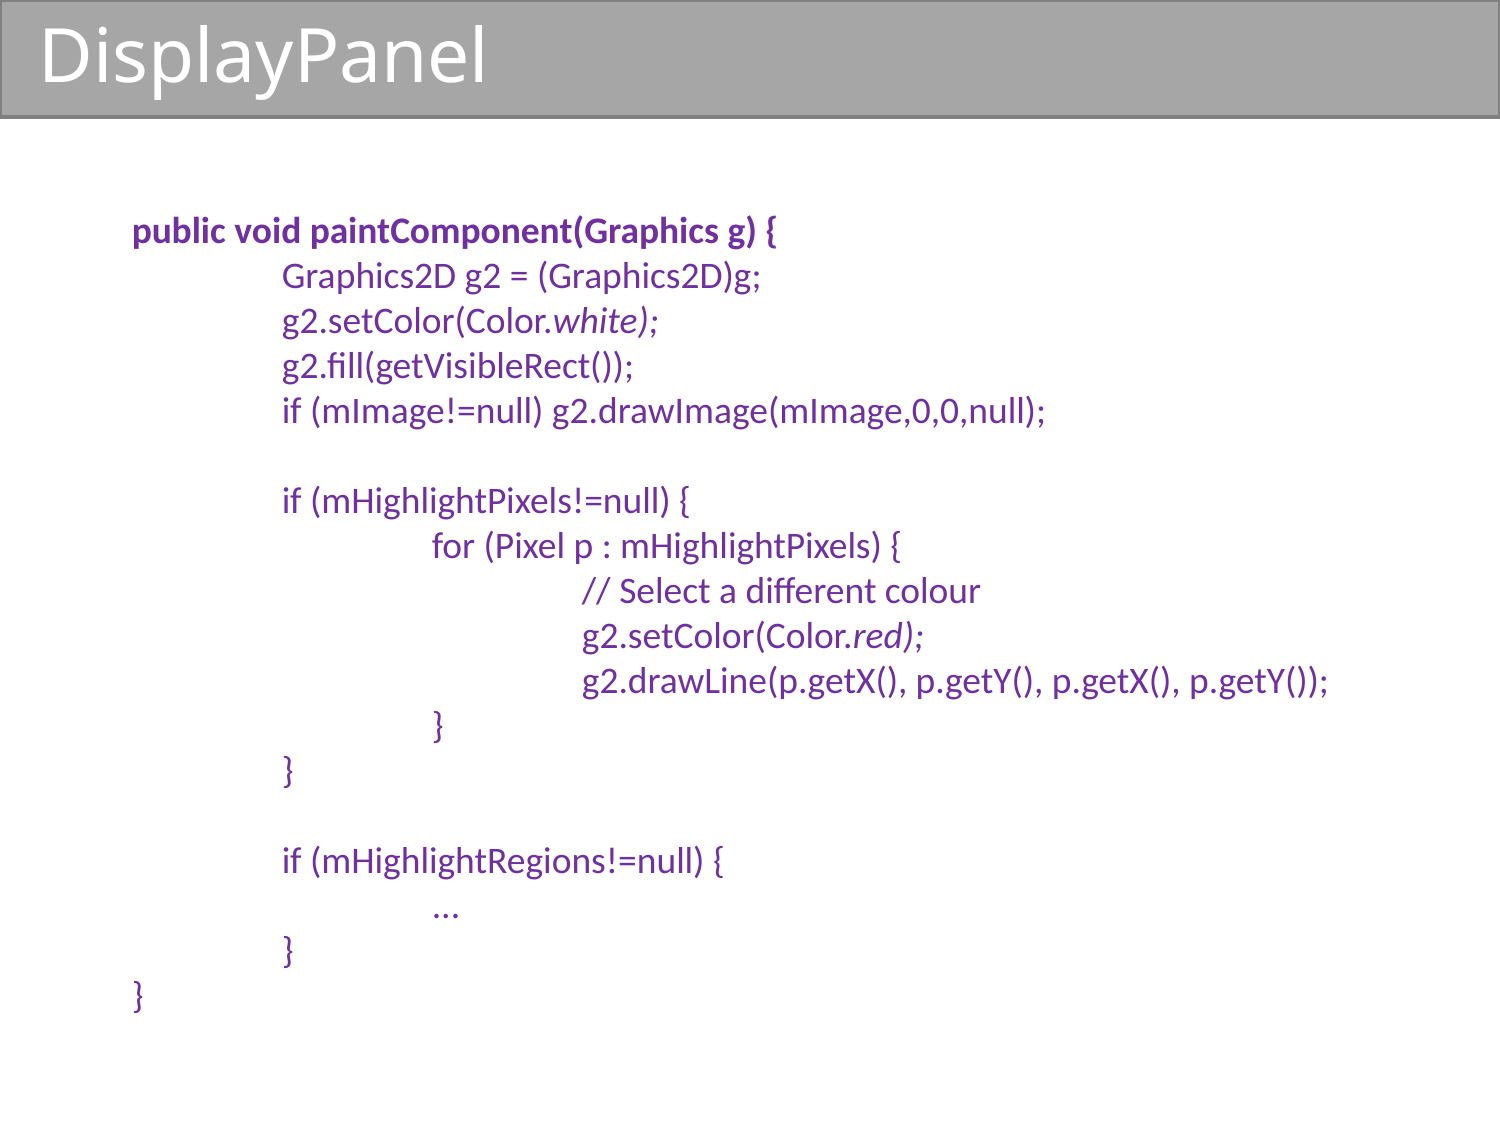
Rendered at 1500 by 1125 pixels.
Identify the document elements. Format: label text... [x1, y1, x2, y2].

text_box public void paintComponent(Graphics g) { Graphics2D g2 = (Graphics2D)g; g2.setColor(Color.white); g2.fill(getVisibleRect()); if (mImage!=null) g2.drawImage(mImage,0,0,null); if (mHighlightPixels!=null) { for (Pixel p : mHighlightPixels) { // Select a different colour g2.setColor(Color.red); g2.drawLine(p.getX(), p.getY(), p.getX(), p.getY()); } } if (mHighlightRegions!=null) { ... } } [117, 199, 1383, 1024]
title DisplayPanel [23, 0, 1454, 106]
